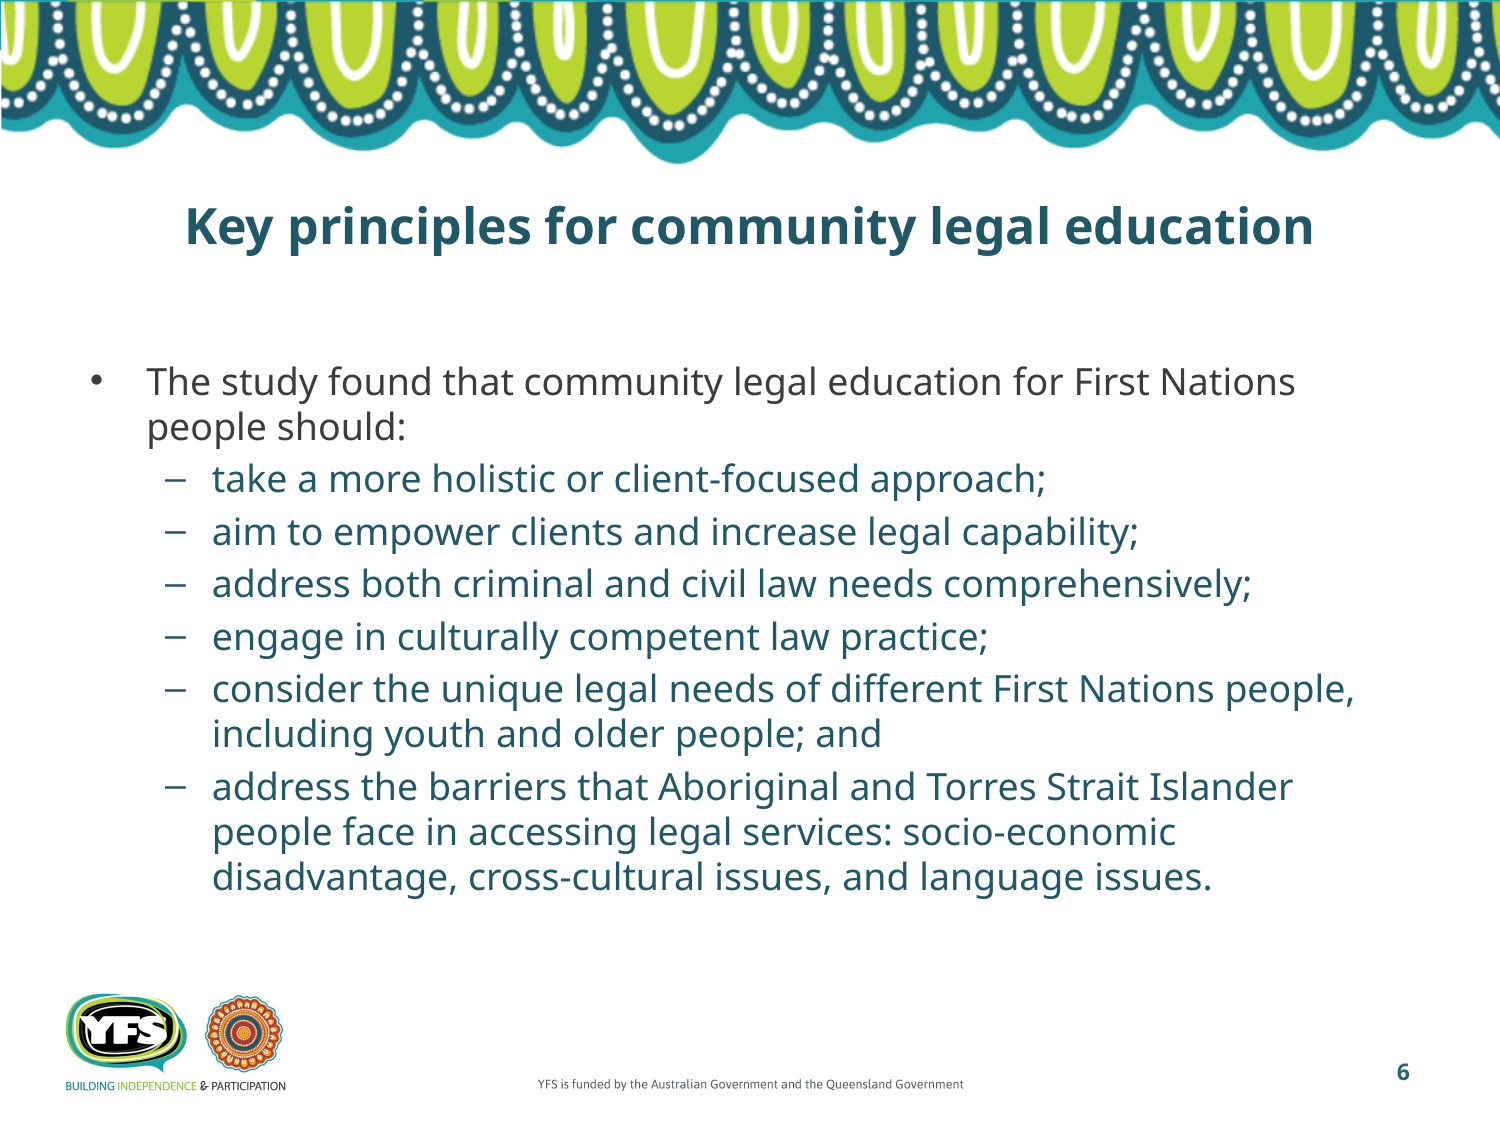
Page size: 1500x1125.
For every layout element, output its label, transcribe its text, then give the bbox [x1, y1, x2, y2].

picture [0, 0, 1500, 1125]
title Key principles for community legal education [75, 130, 1425, 319]
list The study found that community legal education for First Nations people should: take a more holistic or client-focused approach; aim to empower clients and increase legal capability; address both criminal and civil law needs comprehensively; engage in culturally competent law practice; consider the unique legal needs of different First Nations people, including youth and older people; and address the barriers that Aboriginal and Torres Strait Islander people face in accessing legal services: socio-economic disadvantage, cross-cultural issues, and language issues. [75, 349, 1425, 1005]
slide_number 6 [1074, 1042, 1425, 1103]
